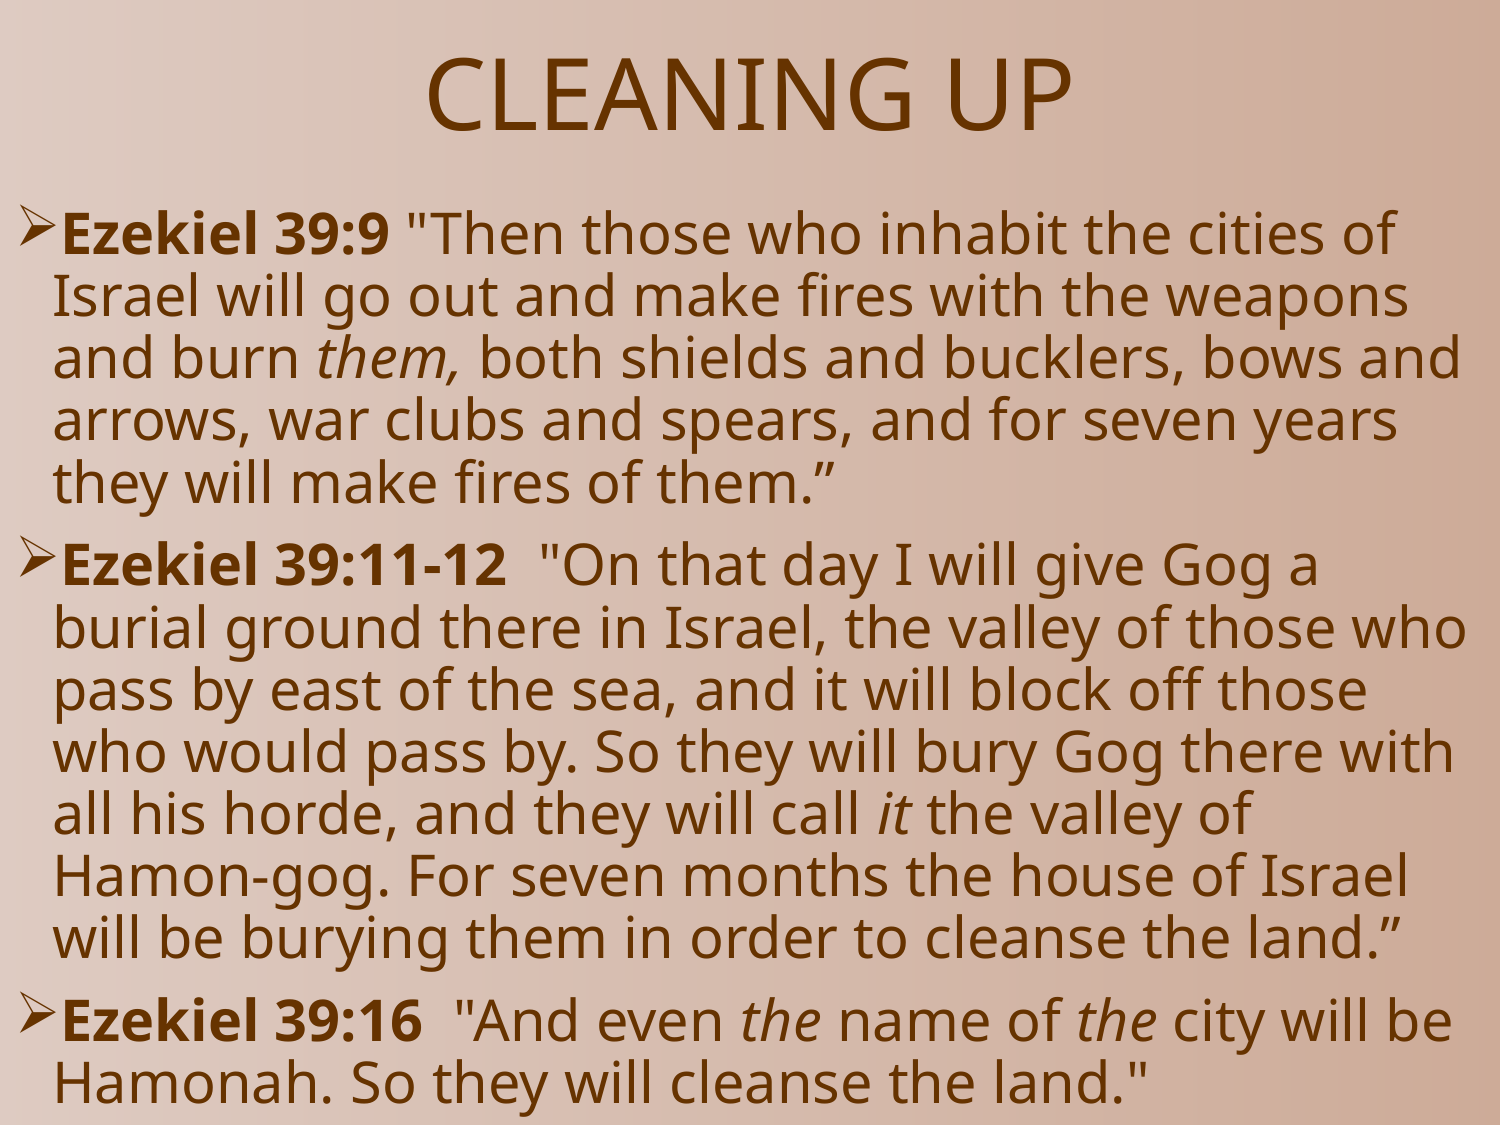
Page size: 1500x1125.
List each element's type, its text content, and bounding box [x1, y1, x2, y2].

list Ezekiel 39:9 "Then those who inhabit the cities of Israel will go out and make fires with the weapons and burn them, both shields and bucklers, bows and arrows, war clubs and spears, and for seven years they will make fires of them.” Ezekiel 39:11-12 "On that day I will give Gog a burial ground there in Israel, the valley of those who pass by east of the sea, and it will block off those who would pass by. So they will bury Gog there with all his horde, and they will call it the valley of Hamon-gog. For seven months the house of Israel will be burying them in order to cleanse the land.” Ezekiel 39:16 "And even the name of the city will be Hamonah. So they will cleanse the land." [0, 197, 1500, 1125]
title CLEANING UP [0, 0, 1500, 197]
